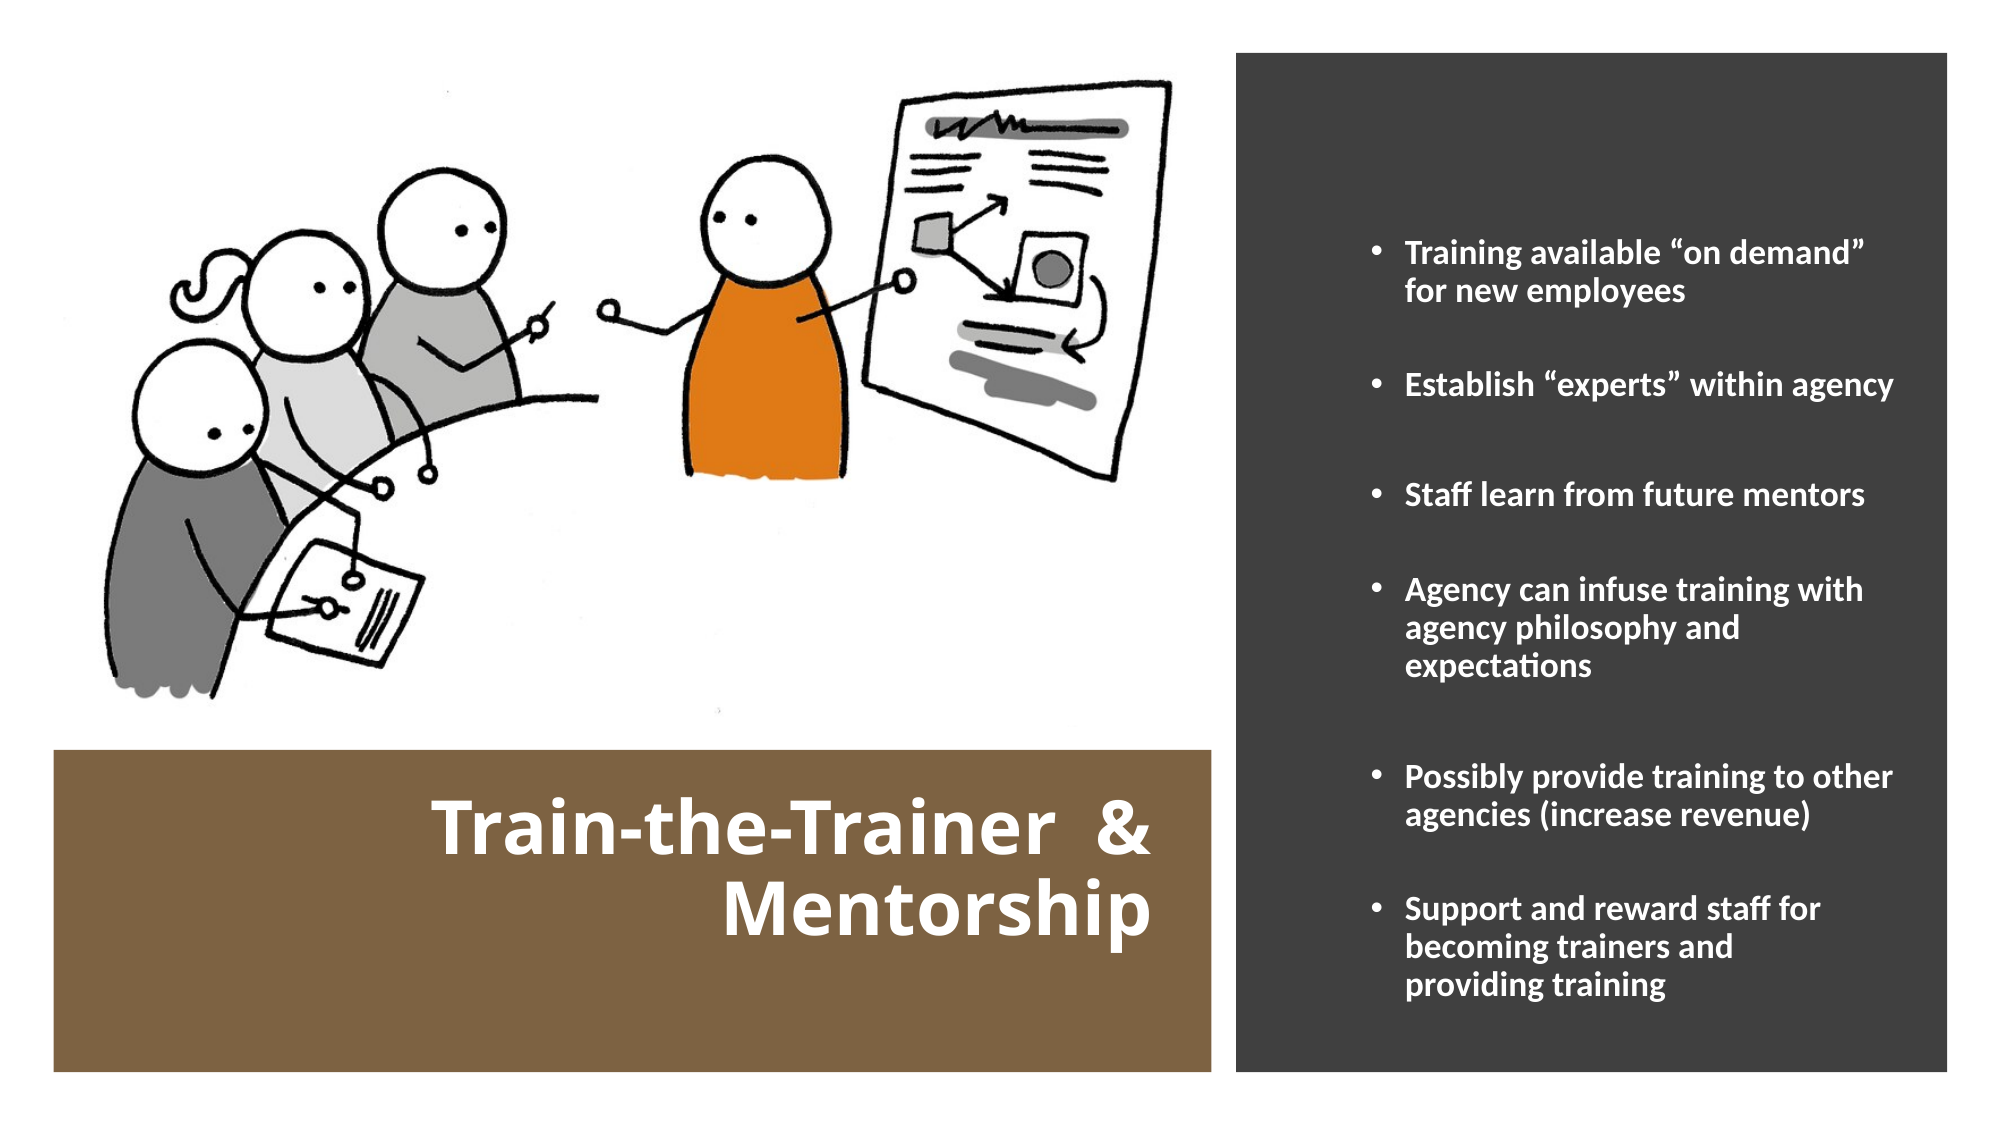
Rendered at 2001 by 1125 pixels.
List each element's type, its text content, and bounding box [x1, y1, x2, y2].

picture [53, 52, 1212, 727]
title Train-the-Trainer & Mentorship [85, 782, 1168, 1049]
text_box [1235, 52, 1948, 1073]
list Training available “on demand” for new employees Establish “experts” within agency Staff learn from future mentors Agency can infuse training with agency philosophy and expectations Possibly provide training to other agencies (increase revenue) Support and reward staff for becoming trainers and providing training [1286, 88, 1914, 1034]
text_box [53, 749, 1212, 1073]
